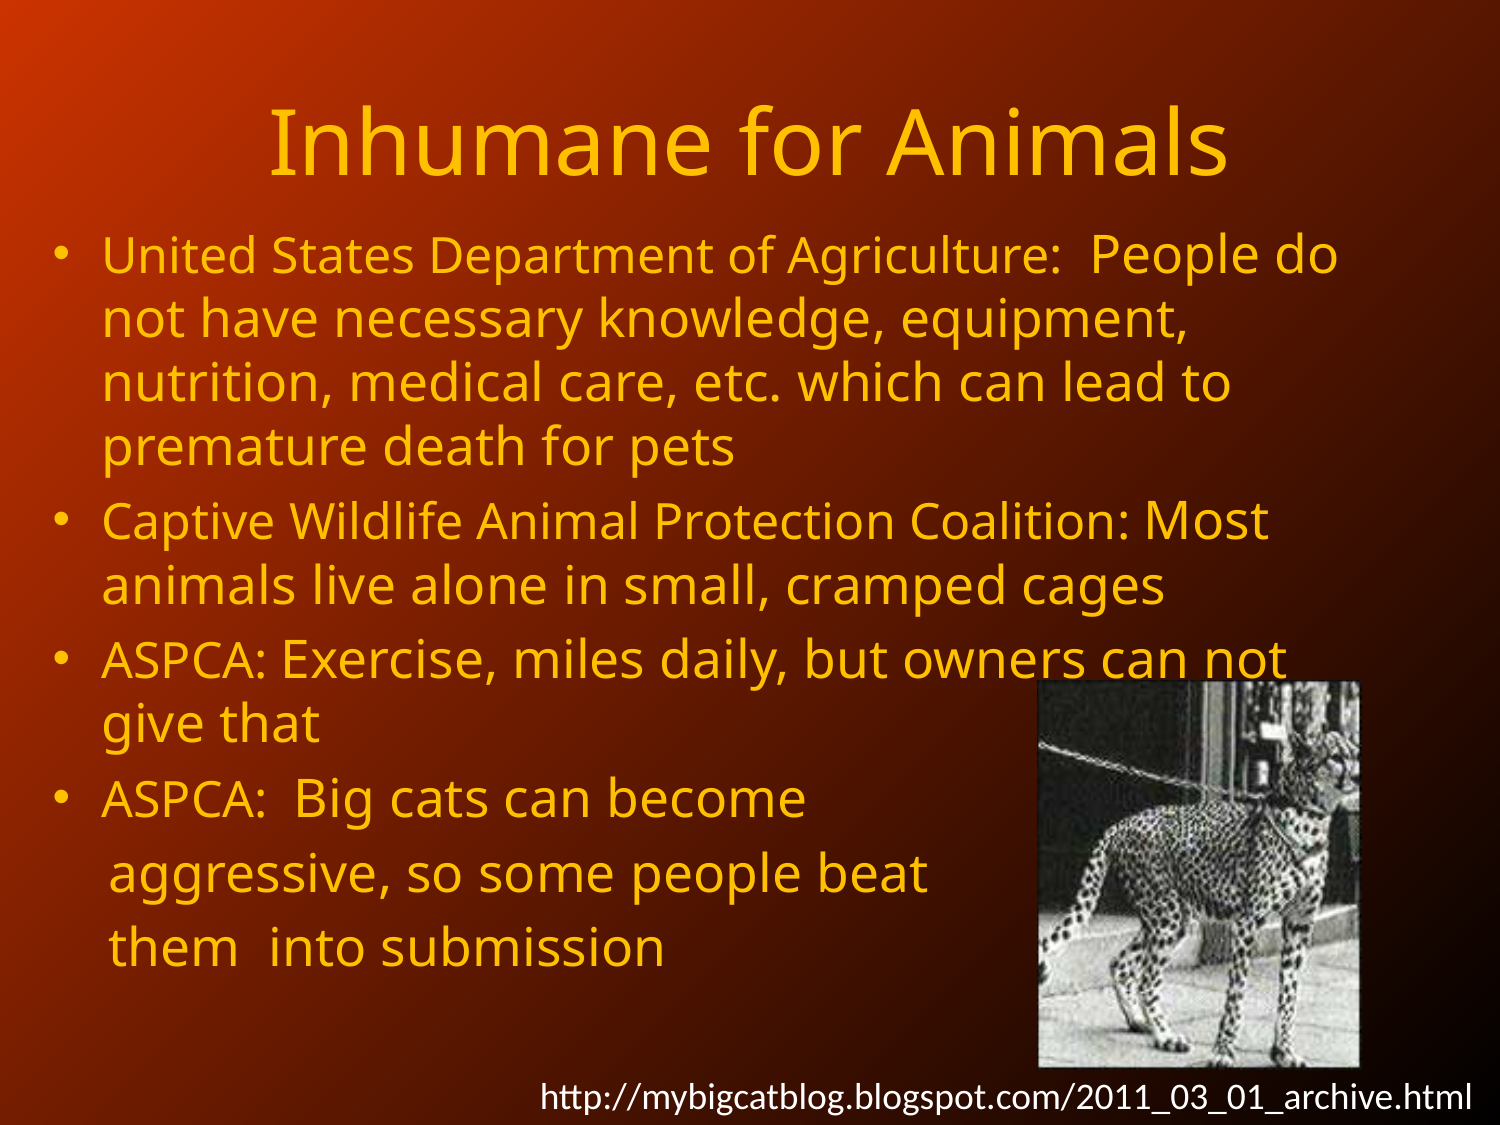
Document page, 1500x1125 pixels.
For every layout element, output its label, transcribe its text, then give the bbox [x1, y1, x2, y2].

list United States Department of Agriculture: People do not have necessary knowledge, equipment, nutrition, medical care, etc. which can lead to premature death for pets Captive Wildlife Animal Protection Coalition: Most animals live alone in small, cramped cages ASPCA: Exercise, miles daily, but owners can not give that ASPCA: Big cats can become aggressive, so some people beat them into submission [37, 212, 1388, 988]
picture [1037, 680, 1363, 1071]
text_box http://mybigcatblog.blogspot.com/2011_03_01_archive.html [524, 1064, 1500, 1125]
title Inhumane for Animals [75, 45, 1425, 233]
